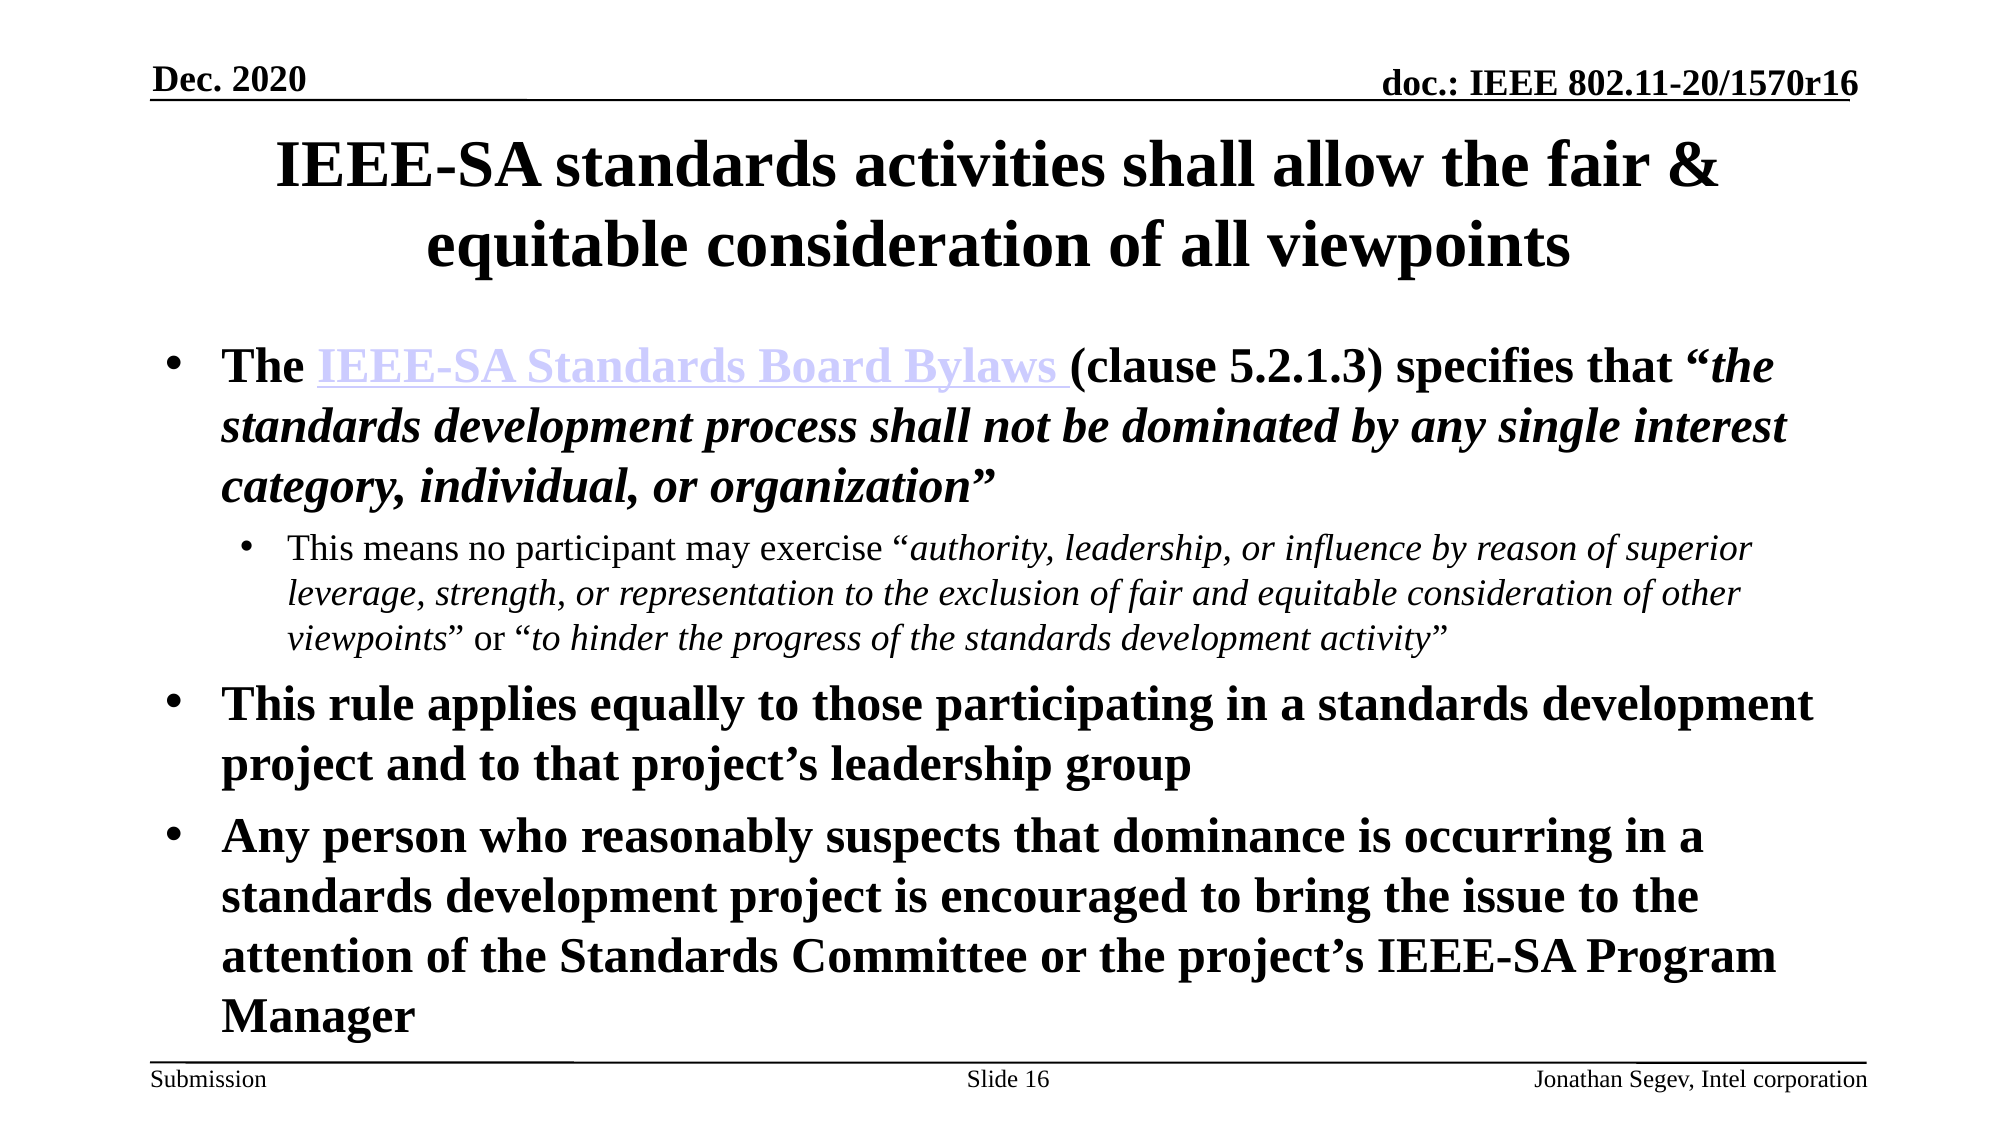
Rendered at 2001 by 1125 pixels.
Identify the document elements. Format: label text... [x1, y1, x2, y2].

title IEEE-SA standards activities shall allow the fair & equitable consideration of all viewpoints [149, 112, 1850, 288]
list The IEEE-SA Standards Board Bylaws (clause 5.2.1.3) specifies that “the standards development process shall not be dominated by any single interest category, individual, or organization” This means no participant may exercise “authority, leadership, or influence by reason of superior leverage, strength, or representation to the exclusion of fair and equitable consideration of other viewpoints” or “to hinder the progress of the standards development activity” This rule applies equally to those participating in a standards development project and to that project’s leadership group Any person who reasonably suspects that dominance is occurring in a standards development project is encouraged to bring the issue to the attention of the Standards Committee or the project’s IEEE-SA Program Manager [149, 324, 1850, 1000]
footer Jonathan Segev, Intel corporation [1171, 1061, 1869, 1093]
slide_number Slide 16 [950, 1061, 1067, 1123]
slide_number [152, 54, 563, 100]
